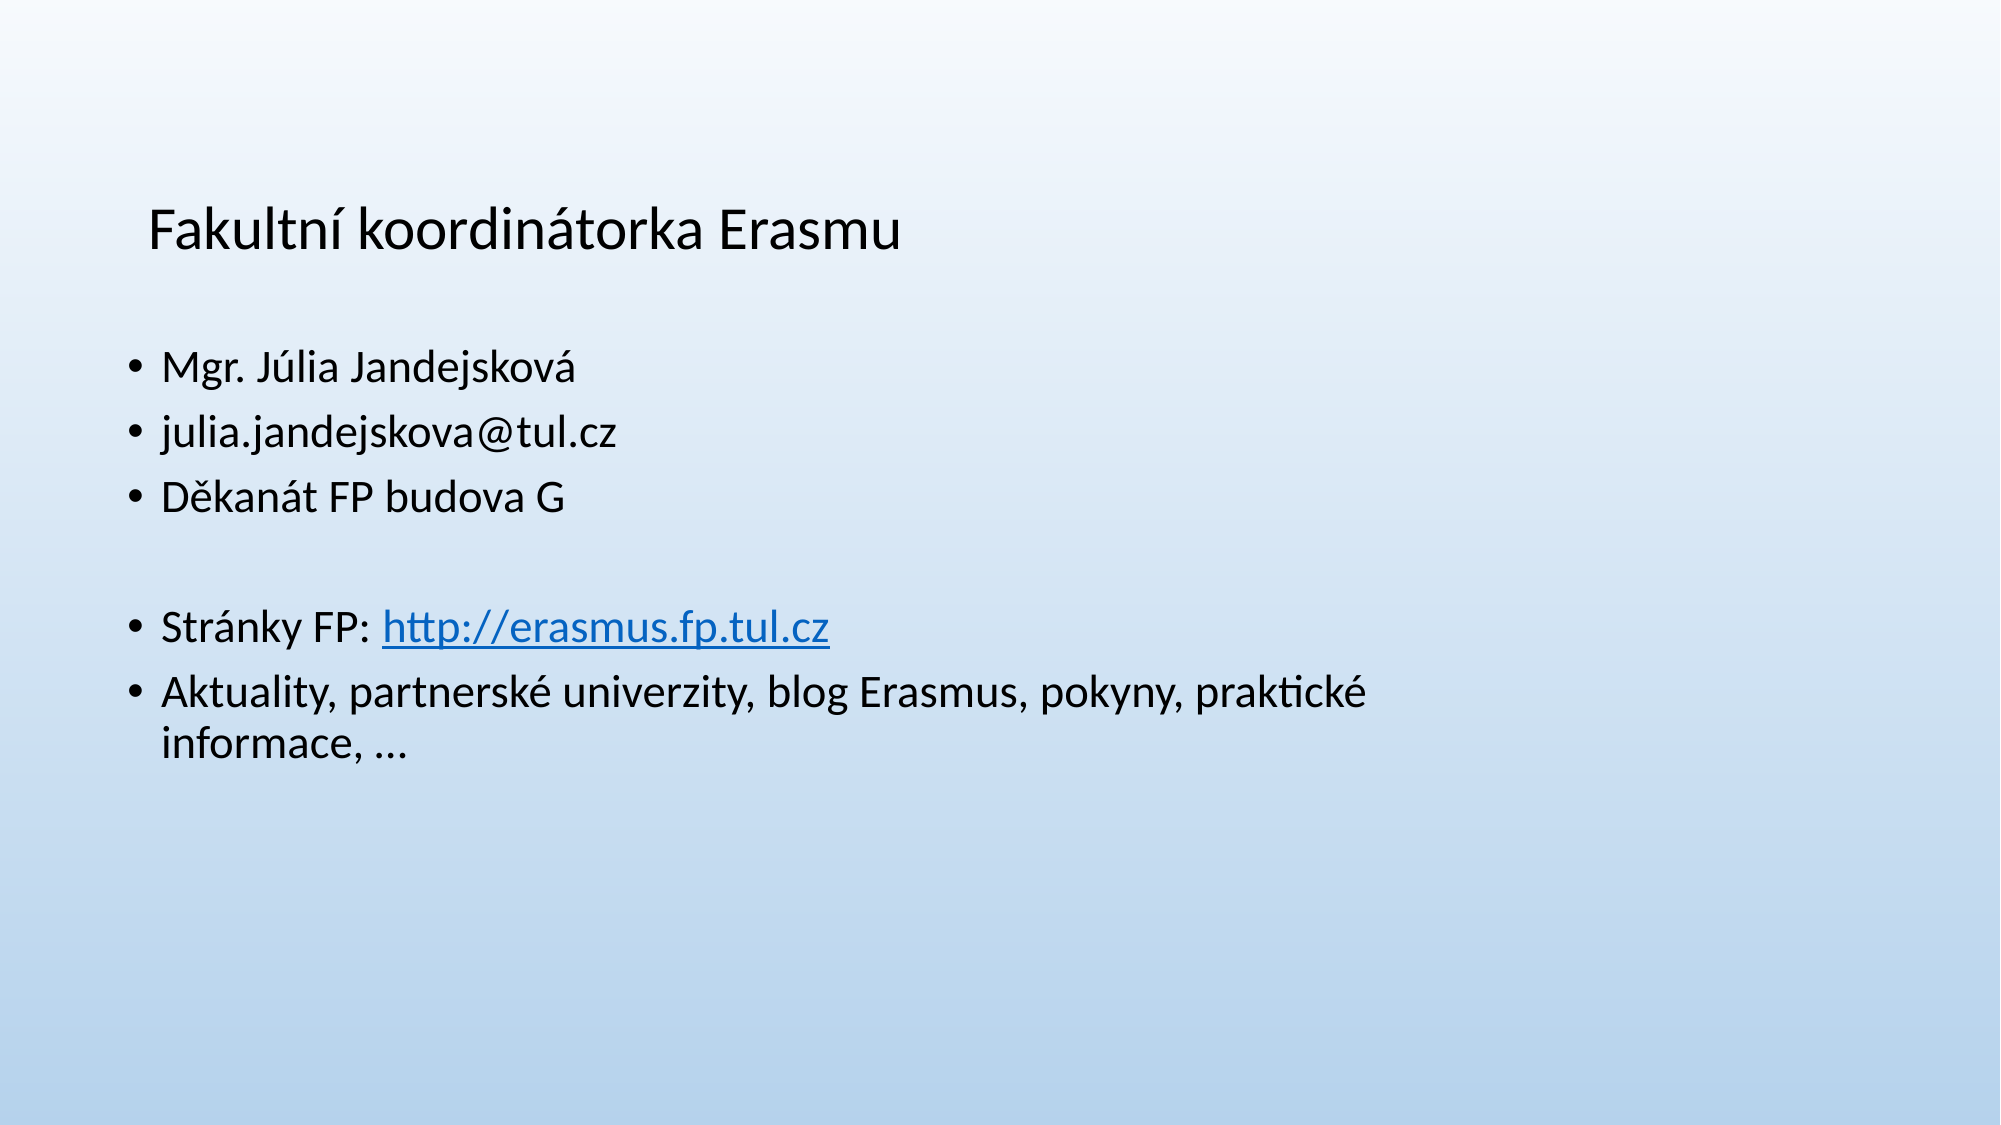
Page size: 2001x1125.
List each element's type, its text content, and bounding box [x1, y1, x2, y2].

list Fakultní koordinátorka Erasmu Mgr. Júlia Jandejsková julia.jandejskova@tul.cz Děkanát FP budova G Stránky FP: http://erasmus.fp.tul.cz Aktuality, partnerské univerzity, blog Erasmus, pokyny, praktické informace, … [112, 189, 1513, 783]
